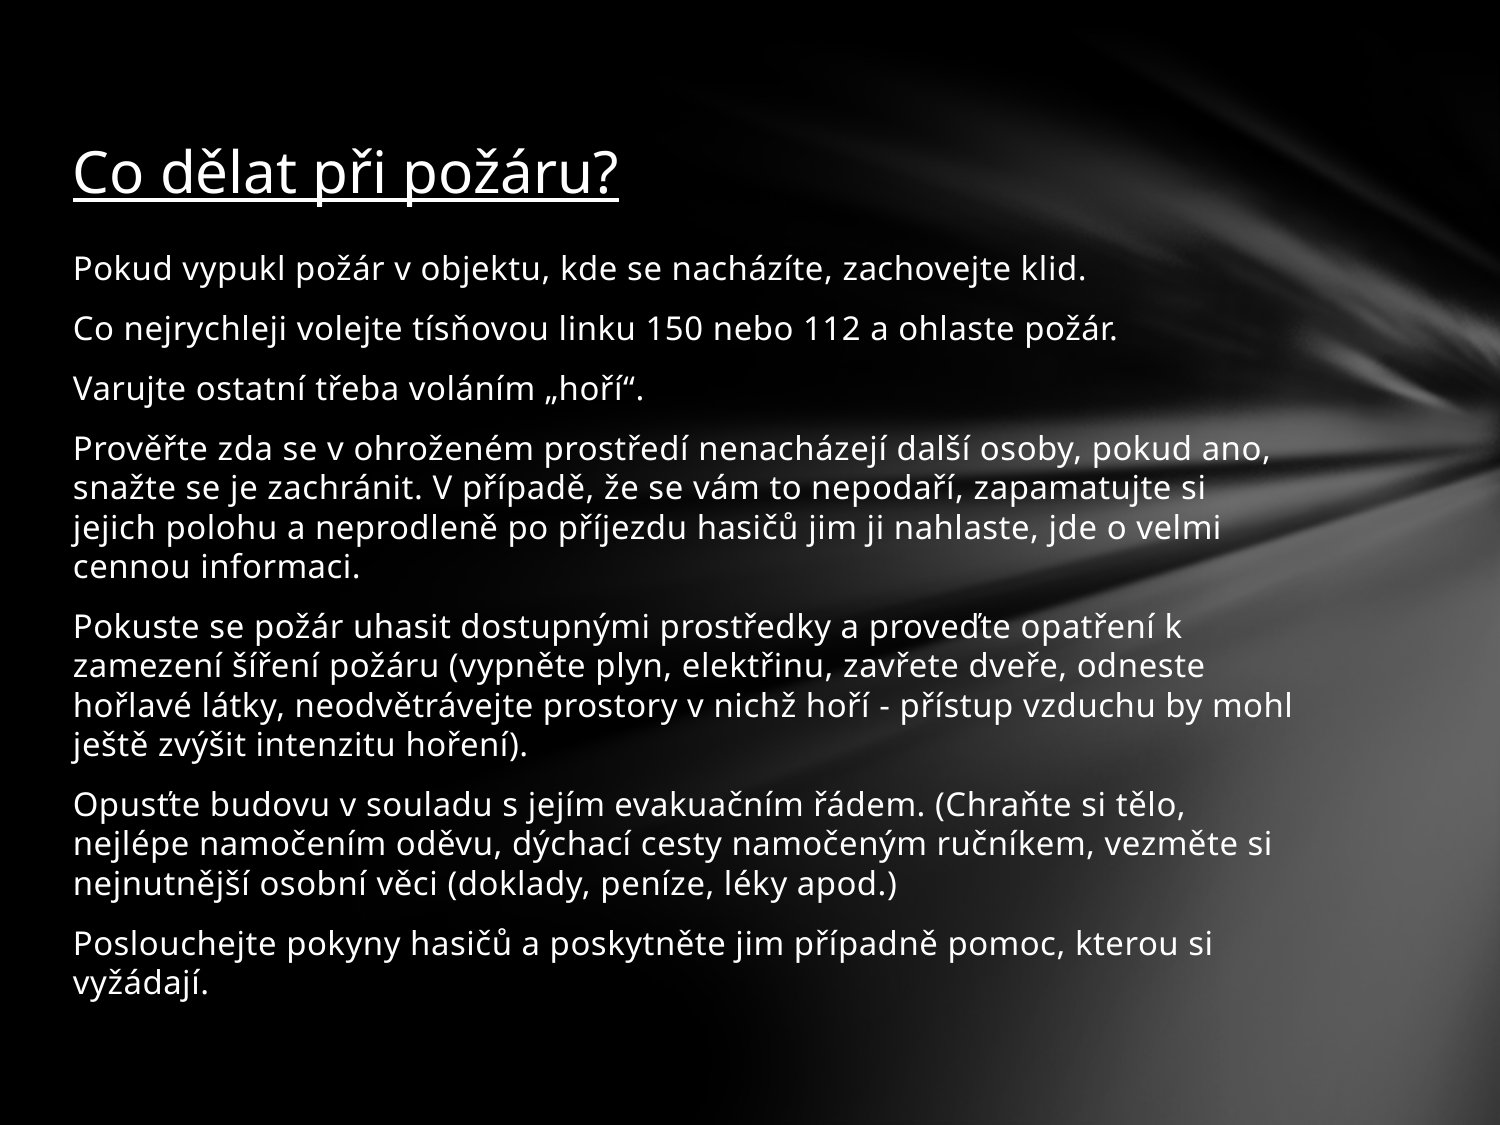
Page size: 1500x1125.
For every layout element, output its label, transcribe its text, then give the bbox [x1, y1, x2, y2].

title Co dělat při požáru? [57, 37, 1318, 213]
list Pokud vypukl požár v objektu, kde se nacházíte, zachovejte klid. Co nejrychleji volejte tísňovou linku 150 nebo 112 a ohlaste požár. Varujte ostatní třeba voláním „hoří“. Prověřte zda se v ohroženém prostředí nenacházejí další osoby, pokud ano, snažte se je zachránit. V případě, že se vám to nepodaří, zapamatujte si jejich polohu a neprodleně po příjezdu hasičů jim ji nahlaste, jde o velmi cennou informaci. Pokuste se požár uhasit dostupnými prostředky a proveďte opatření k zamezení šíření požáru (vypněte plyn, elektřinu, zavřete dveře, odneste hořlavé látky, neodvětrávejte prostory v nichž hoří - přístup vzduchu by mohl ještě zvýšit intenzitu hoření). Opusťte budovu v souladu s jejím evakuačním řádem. (Chraňte si tělo, nejlépe namočením oděvu, dýchací cesty namočeným ručníkem, vezměte si nejnutnější osobní věci (doklady, peníze, léky apod.) Poslouchejte pokyny hasičů a poskytněte jim případně pomoc, kterou si vyžádají. [57, 239, 1318, 1015]
